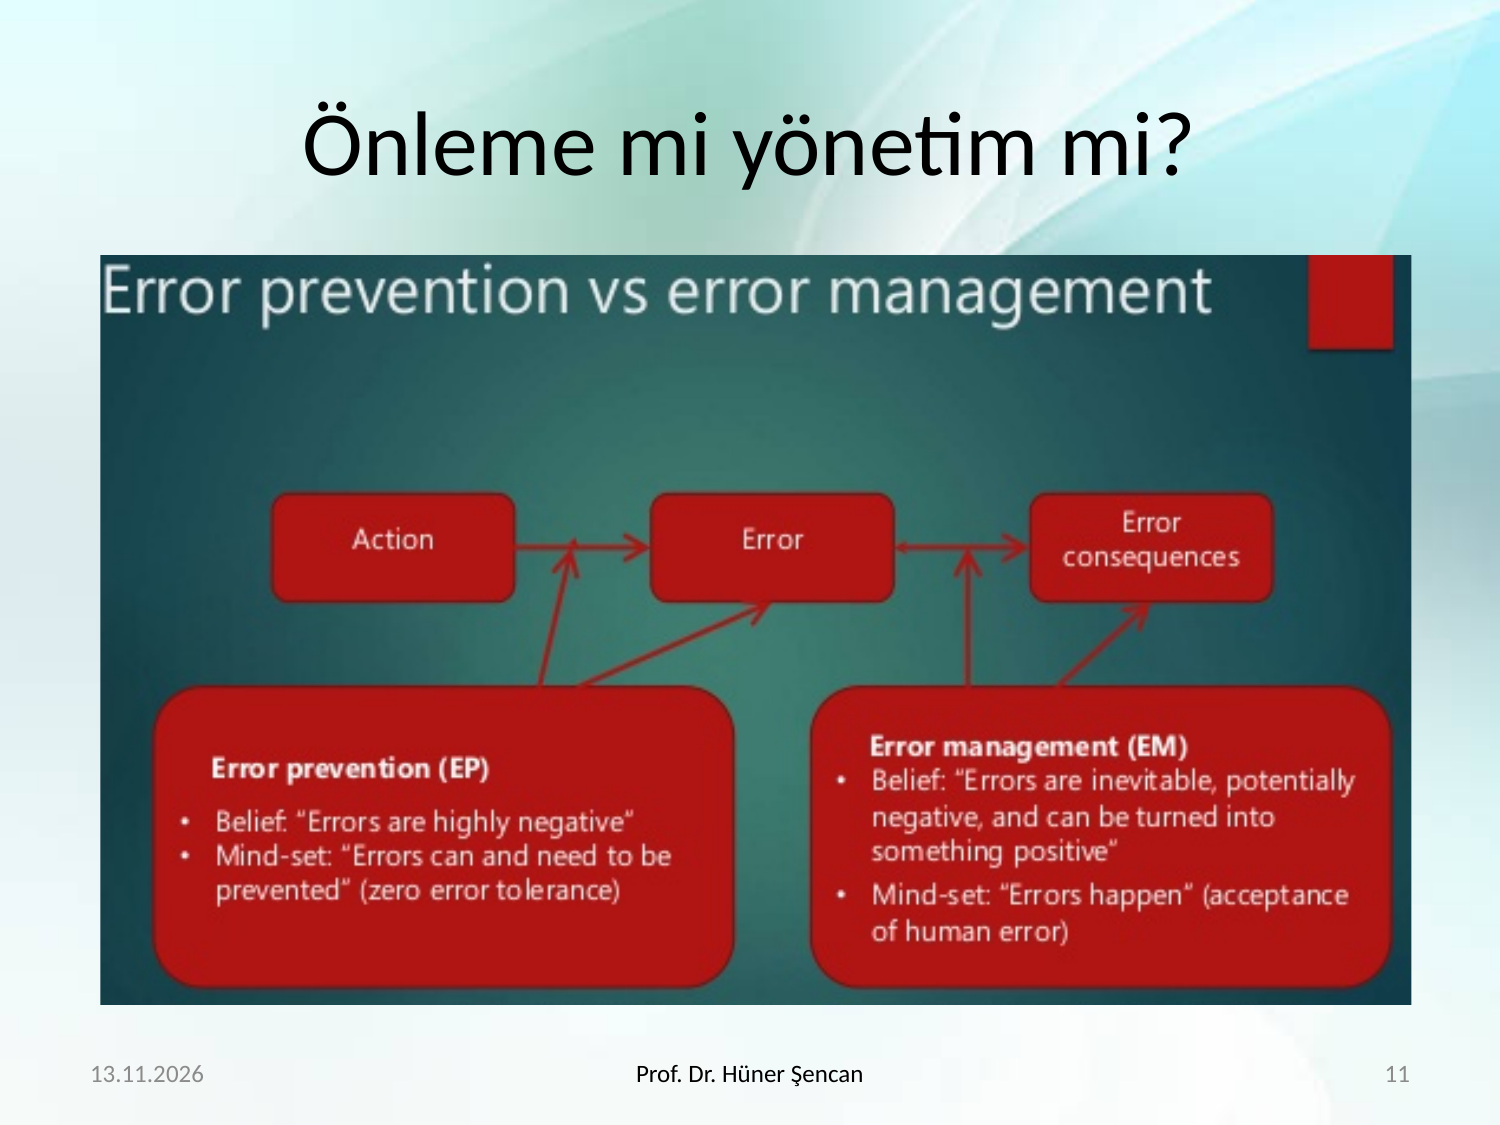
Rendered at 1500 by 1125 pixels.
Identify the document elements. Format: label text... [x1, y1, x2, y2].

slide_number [75, 1042, 425, 1103]
picture [0, 0, 1500, 1125]
footer Prof. Dr. Hüner Şencan [512, 1042, 988, 1103]
title Önleme mi yönetim mi? [75, 45, 1425, 233]
slide_number 11 [1074, 1042, 1425, 1103]
